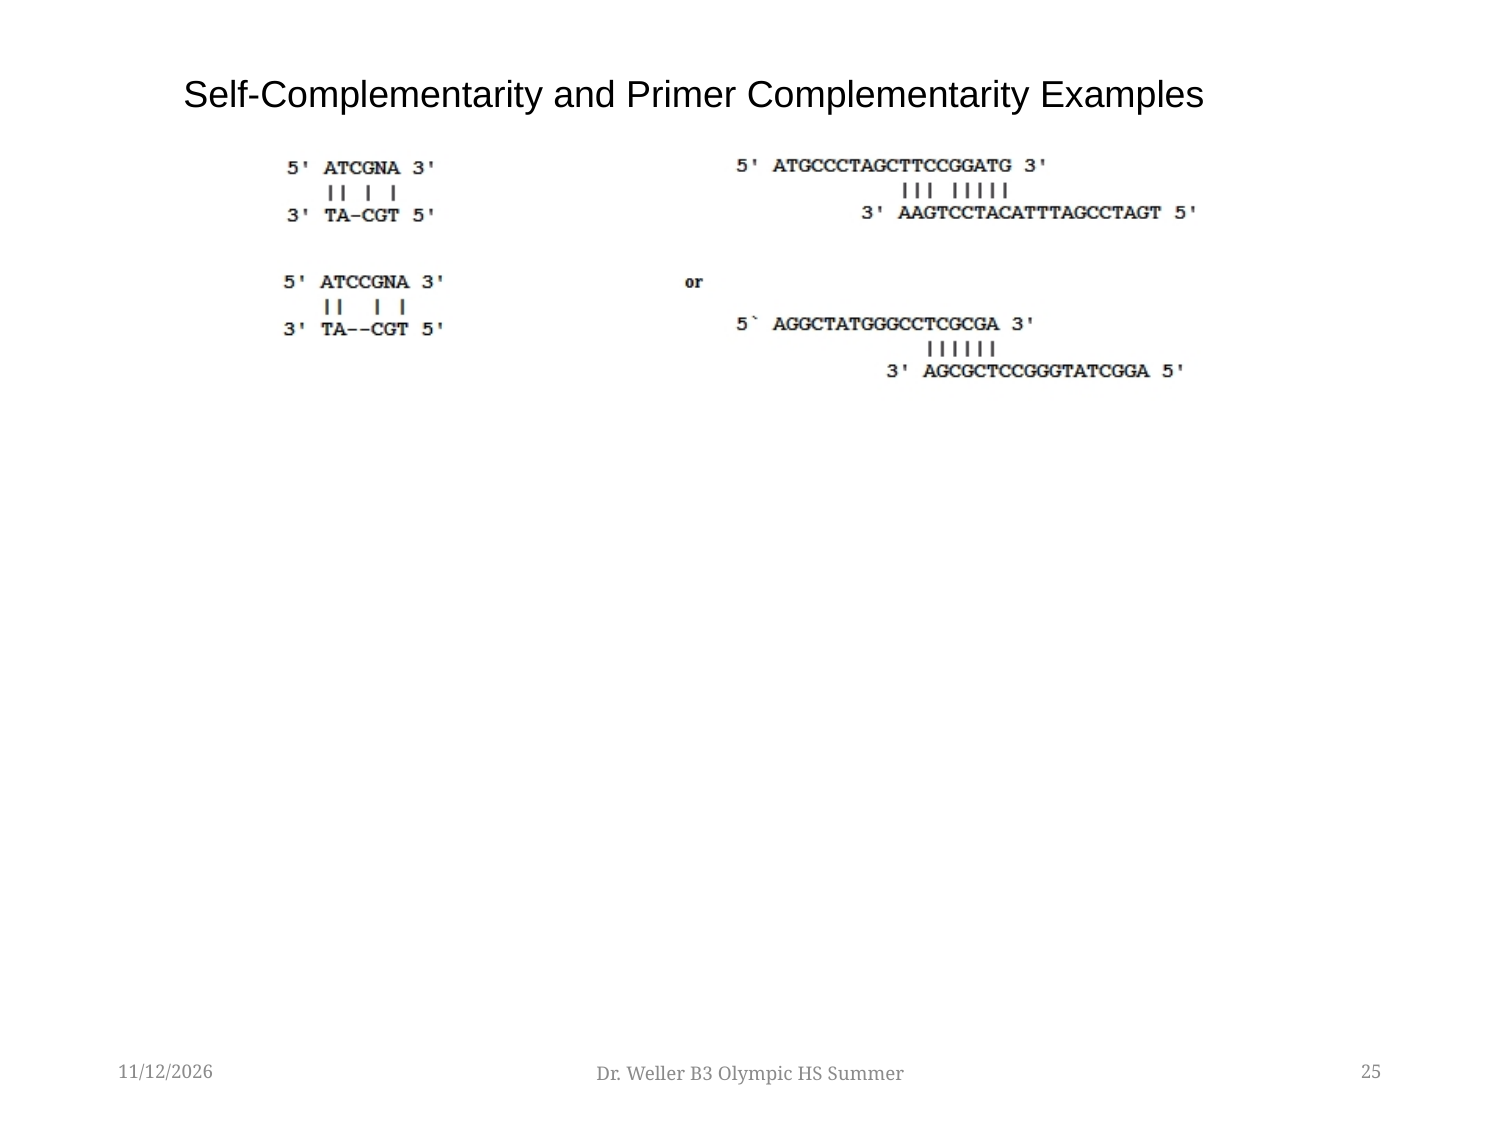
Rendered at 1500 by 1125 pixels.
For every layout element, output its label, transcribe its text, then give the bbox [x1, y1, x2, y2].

text_box Self-Complementarity and Primer Complementarity Examples [168, 62, 1220, 123]
picture [674, 150, 1204, 404]
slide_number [103, 1042, 441, 1103]
slide_number 25 [1059, 1042, 1397, 1103]
picture [277, 260, 464, 367]
picture [257, 149, 483, 255]
footer Dr. Weller B3 Olympic HS Summer [496, 1042, 1004, 1103]
